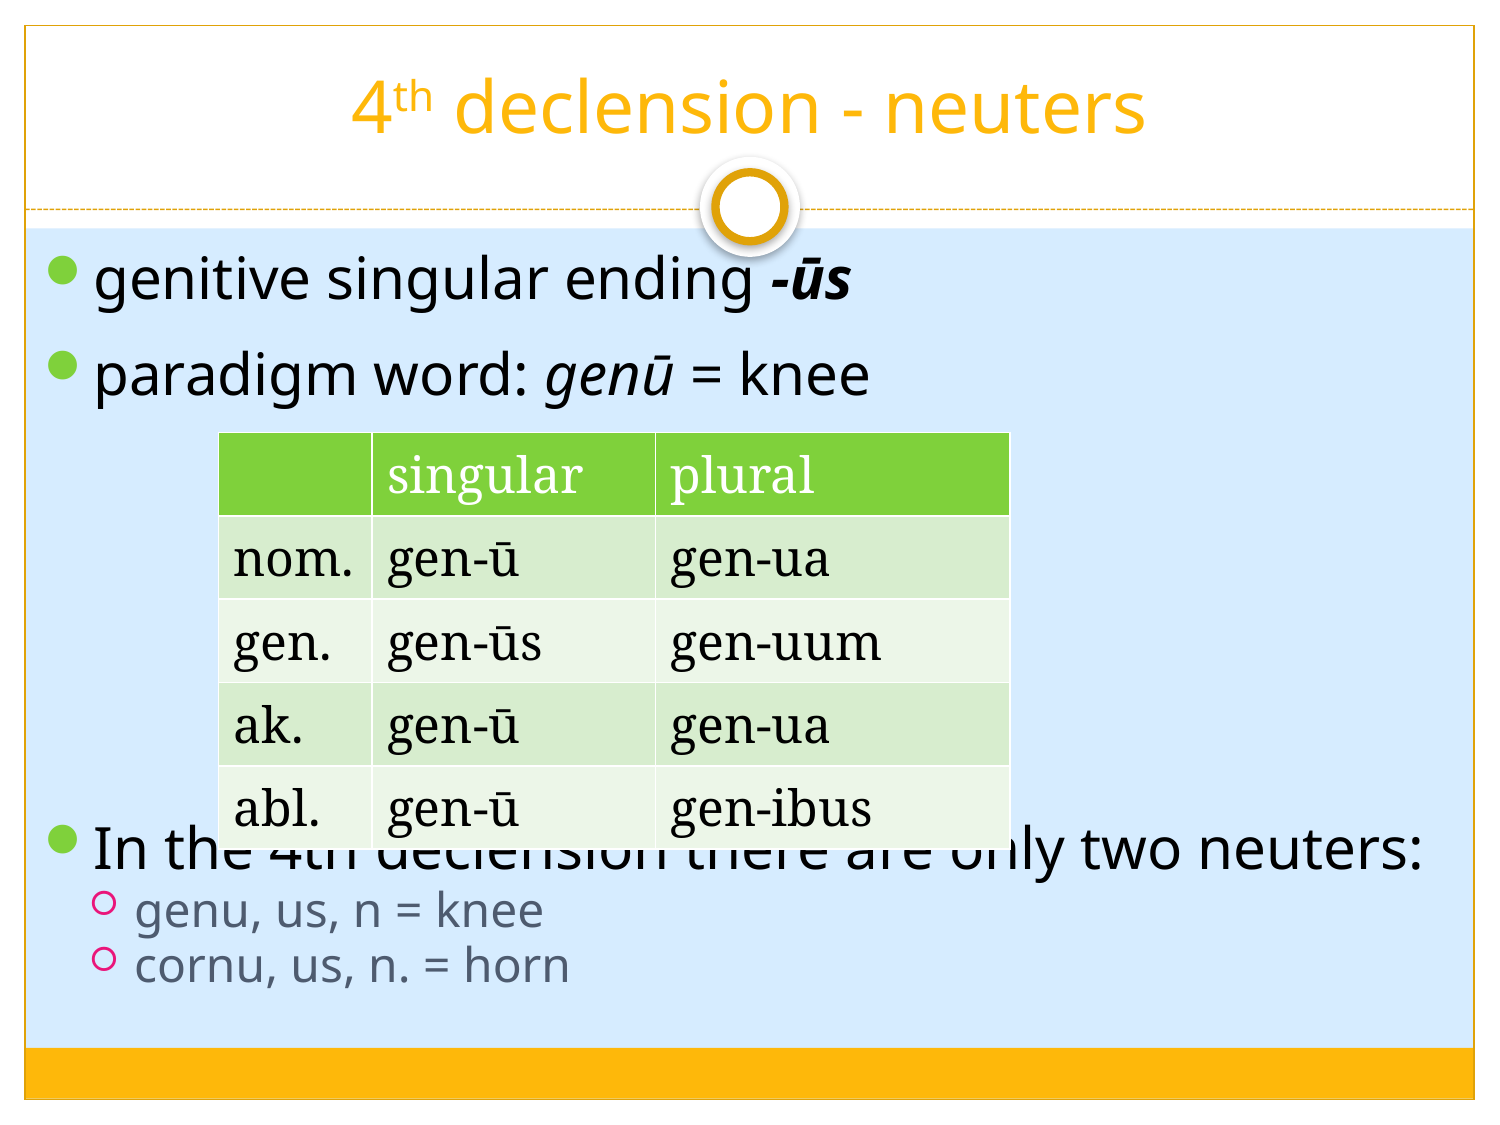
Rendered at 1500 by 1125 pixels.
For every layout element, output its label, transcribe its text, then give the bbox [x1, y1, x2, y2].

table_header singular [373, 433, 655, 515]
table_cell gen. [219, 600, 371, 682]
table_cell abl. [219, 767, 371, 848]
table_cell gen-ibus [656, 767, 1009, 848]
table_cell gen-ua [656, 683, 1009, 765]
table_cell gen-ū [373, 683, 655, 765]
title 4th declension - neuters [49, 37, 1450, 162]
table_cell gen-uum [656, 600, 1009, 682]
table_cell nom. [219, 517, 371, 598]
table_cell gen-ū [373, 517, 655, 598]
table_cell gen-ū [373, 767, 655, 848]
table_cell ak. [219, 683, 371, 765]
table_cell gen-ua [656, 517, 1009, 598]
table_header [219, 433, 371, 515]
table_cell gen-ūs [373, 600, 655, 682]
list genitive singular ending -ūs paradigm word: genū = knee In the 4th declension there are only two neuters: genu, us, n = knee cornu, us, n. = horn [29, 220, 1445, 1106]
table_header plural [656, 433, 1009, 515]
